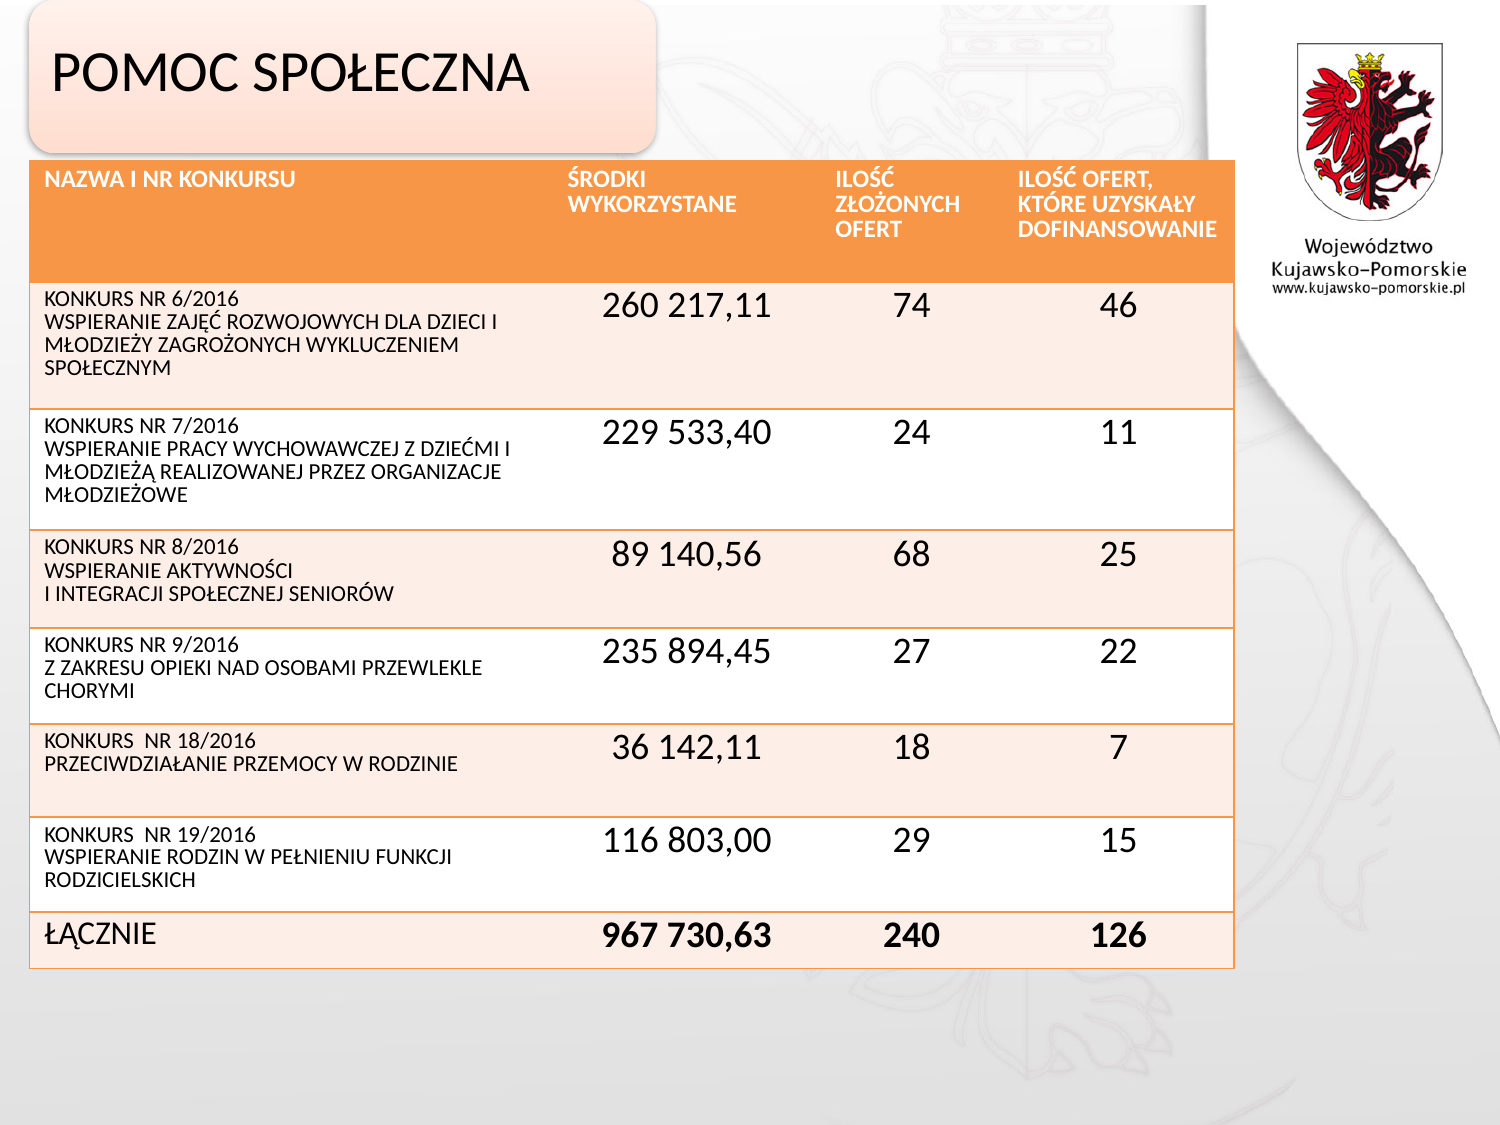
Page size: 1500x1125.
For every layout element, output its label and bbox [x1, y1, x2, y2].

text_box [29, 0, 656, 154]
picture [0, 4, 1500, 1125]
